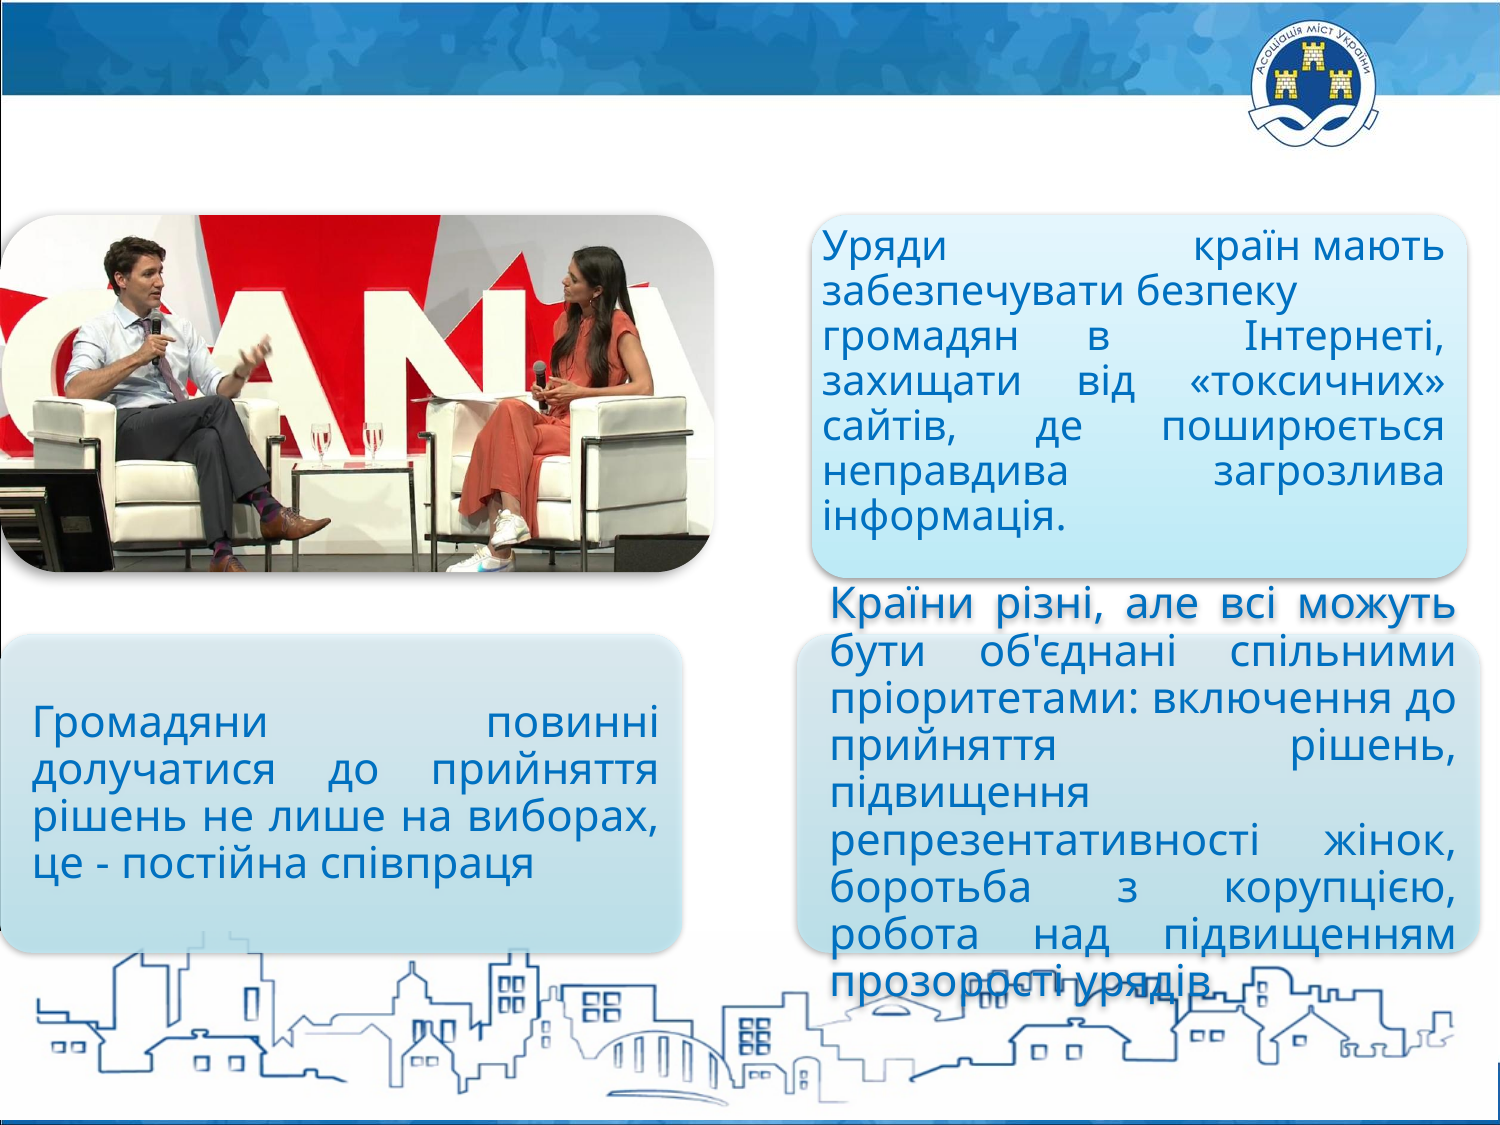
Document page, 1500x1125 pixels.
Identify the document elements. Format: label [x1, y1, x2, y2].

text_box [856, 588, 904, 602]
picture [1335, 597, 1349, 615]
picture [0, 0, 1500, 1125]
text_box [29, 321, 854, 633]
text_box [811, 214, 1468, 579]
text_box [1092, 588, 1334, 632]
text_box [868, 588, 1022, 632]
text_box [1007, 617, 1094, 632]
text_box [0, 634, 1481, 954]
text_box [1031, 588, 1083, 602]
